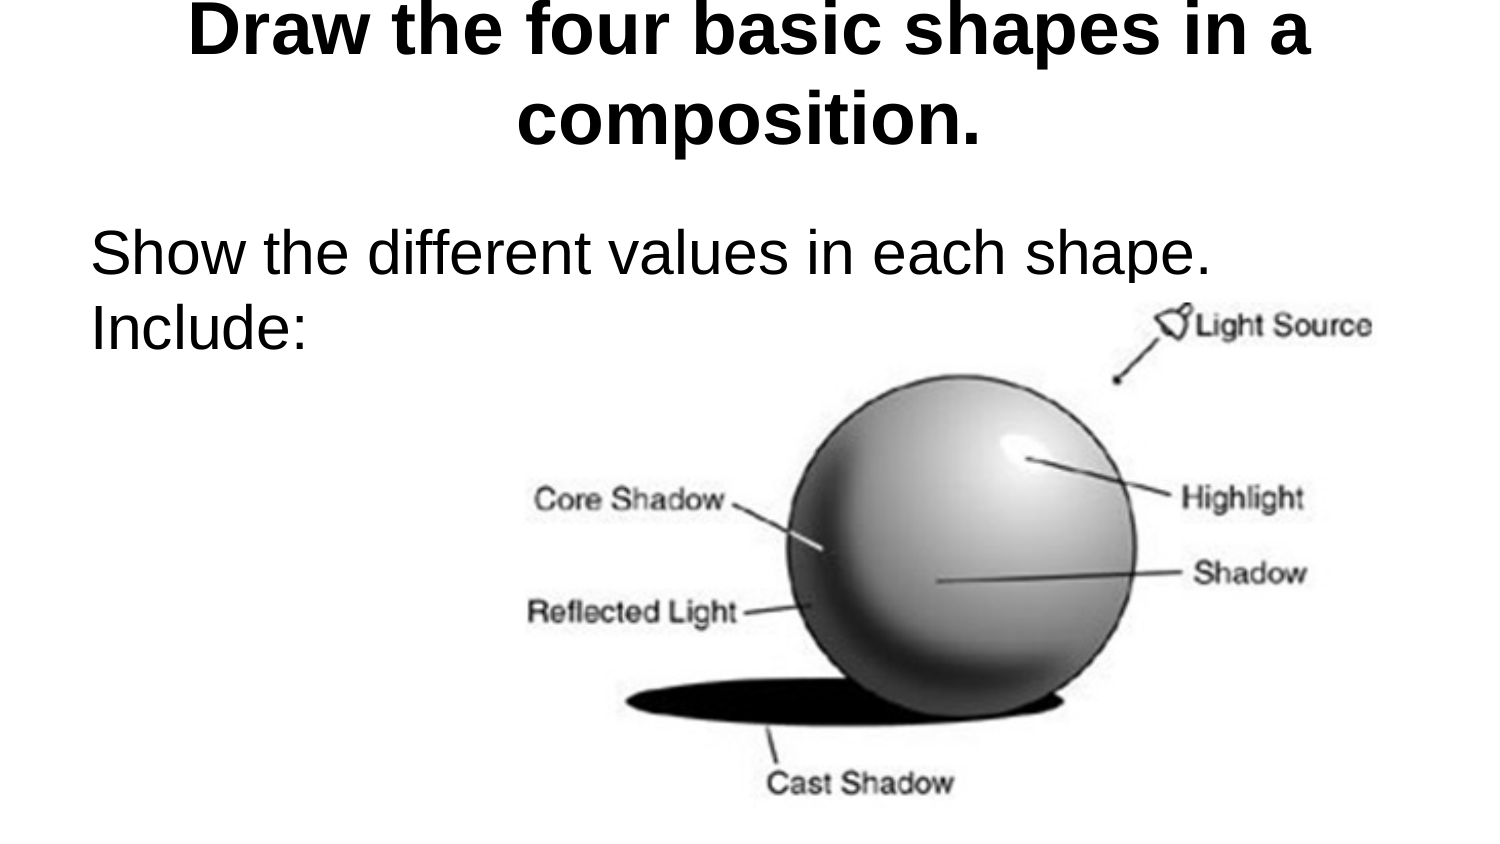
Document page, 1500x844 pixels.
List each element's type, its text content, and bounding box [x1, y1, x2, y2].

title Draw the four basic shapes in a composition. [75, 33, 1425, 175]
picture [508, 283, 1400, 809]
list Show the different values in each shape. Include: Highlights Cast Shadows Core Shadows and [75, 196, 1425, 808]
